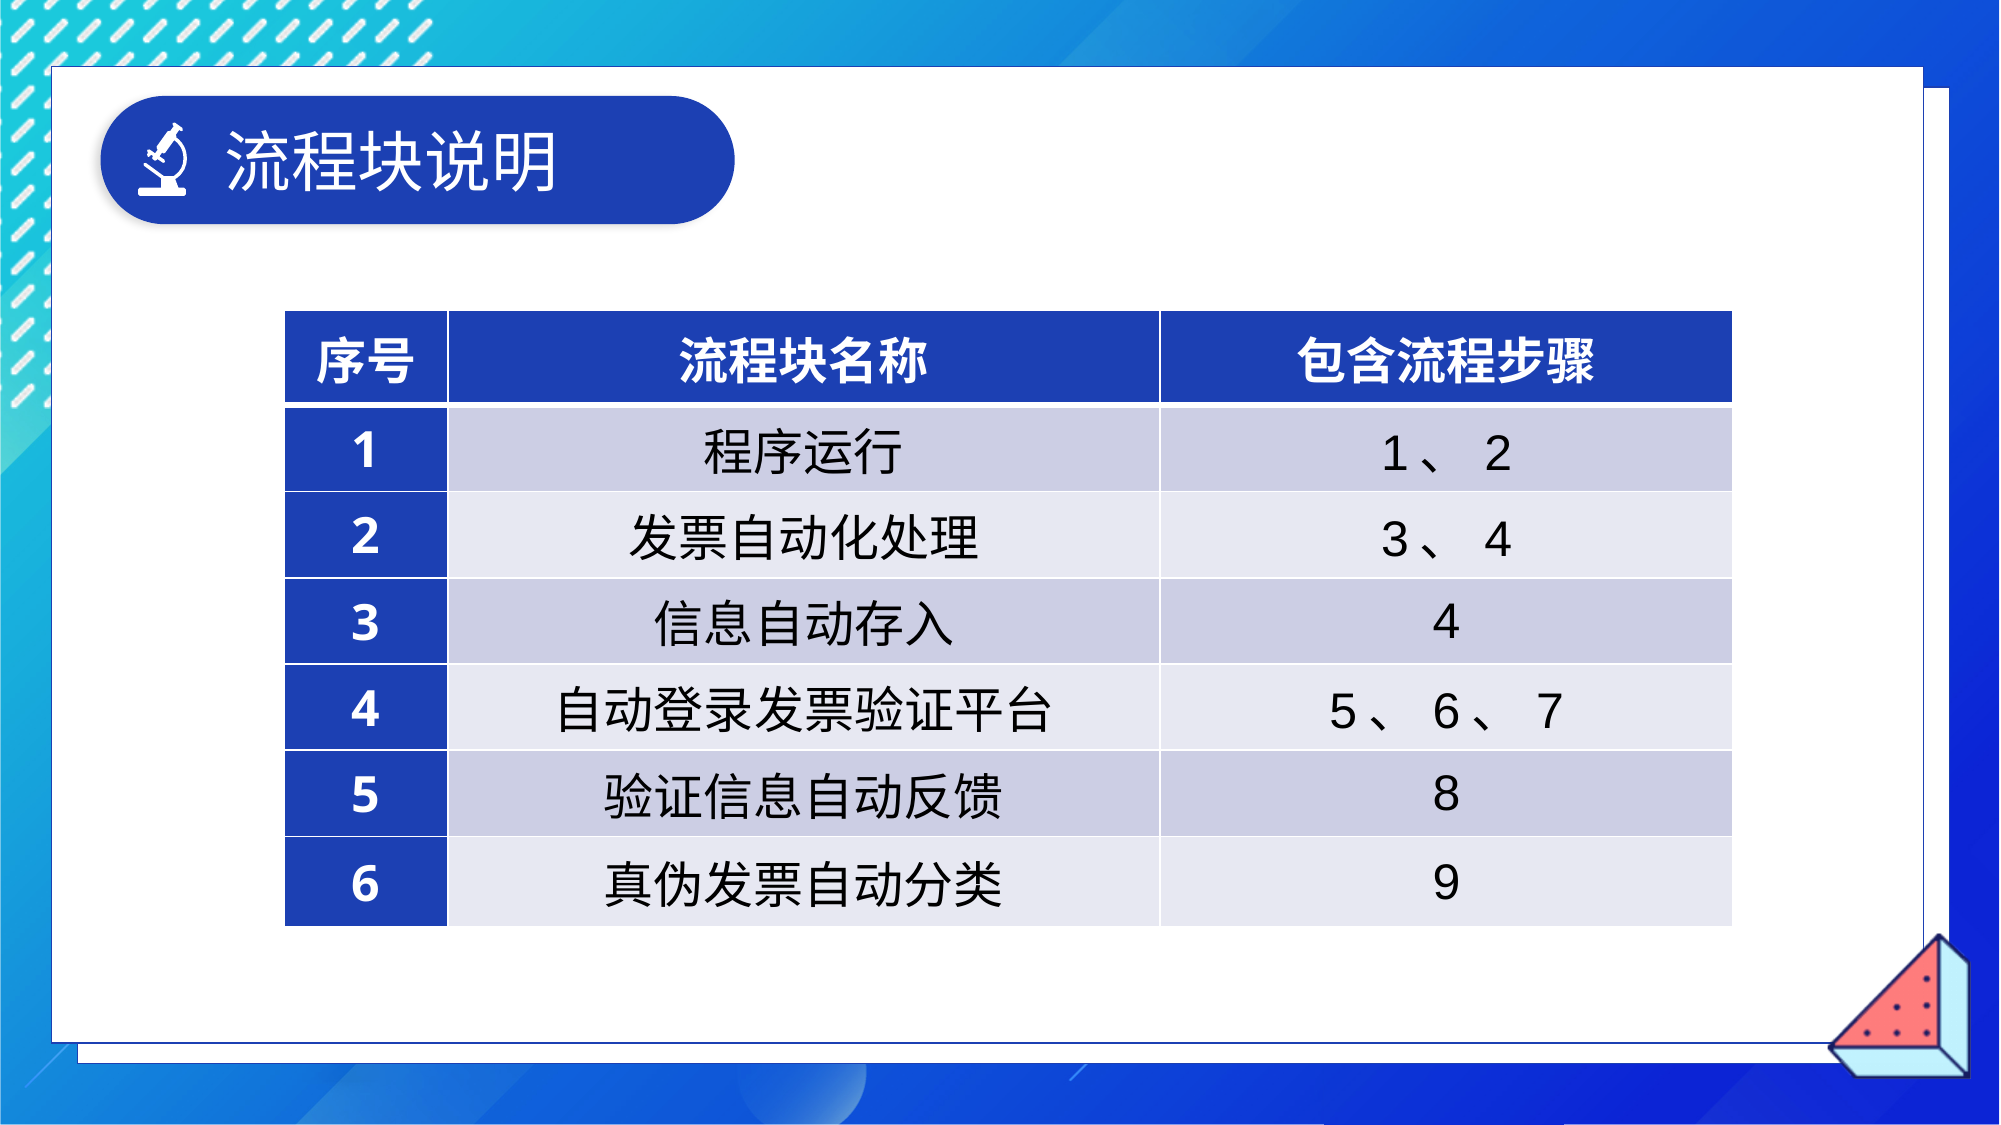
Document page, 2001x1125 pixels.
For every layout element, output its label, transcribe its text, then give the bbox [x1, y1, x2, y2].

table_cell 验证信息自动反馈 [449, 751, 1159, 836]
table_cell 4 [1161, 579, 1732, 663]
table_header 包含流程步骤 [1161, 311, 1732, 402]
table_cell 1 [285, 408, 447, 491]
table_cell 1、2 [1161, 408, 1732, 491]
table_cell 3 [285, 579, 447, 663]
table_cell 9 [1161, 837, 1732, 926]
table_cell 真伪发票自动分类 [449, 837, 1159, 926]
table_cell 4 [285, 665, 447, 749]
table_header 流程块名称 [449, 311, 1159, 402]
table_cell 5、6、7 [1161, 665, 1732, 749]
picture [0, 0, 2000, 1125]
table_cell 3、4 [1161, 492, 1732, 577]
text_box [100, 95, 735, 225]
table_cell 自动登录发票验证平台 [449, 665, 1159, 749]
table_cell 8 [1161, 751, 1732, 836]
picture [1828, 934, 1970, 1078]
table_cell 程序运行 [449, 408, 1159, 491]
table_cell 6 [285, 837, 447, 926]
table_cell 发票自动化处理 [449, 492, 1159, 577]
table_cell 2 [285, 492, 447, 577]
table_cell 信息自动存入 [449, 579, 1159, 663]
table_cell 5 [285, 751, 447, 836]
table_header 序号 [285, 311, 447, 402]
